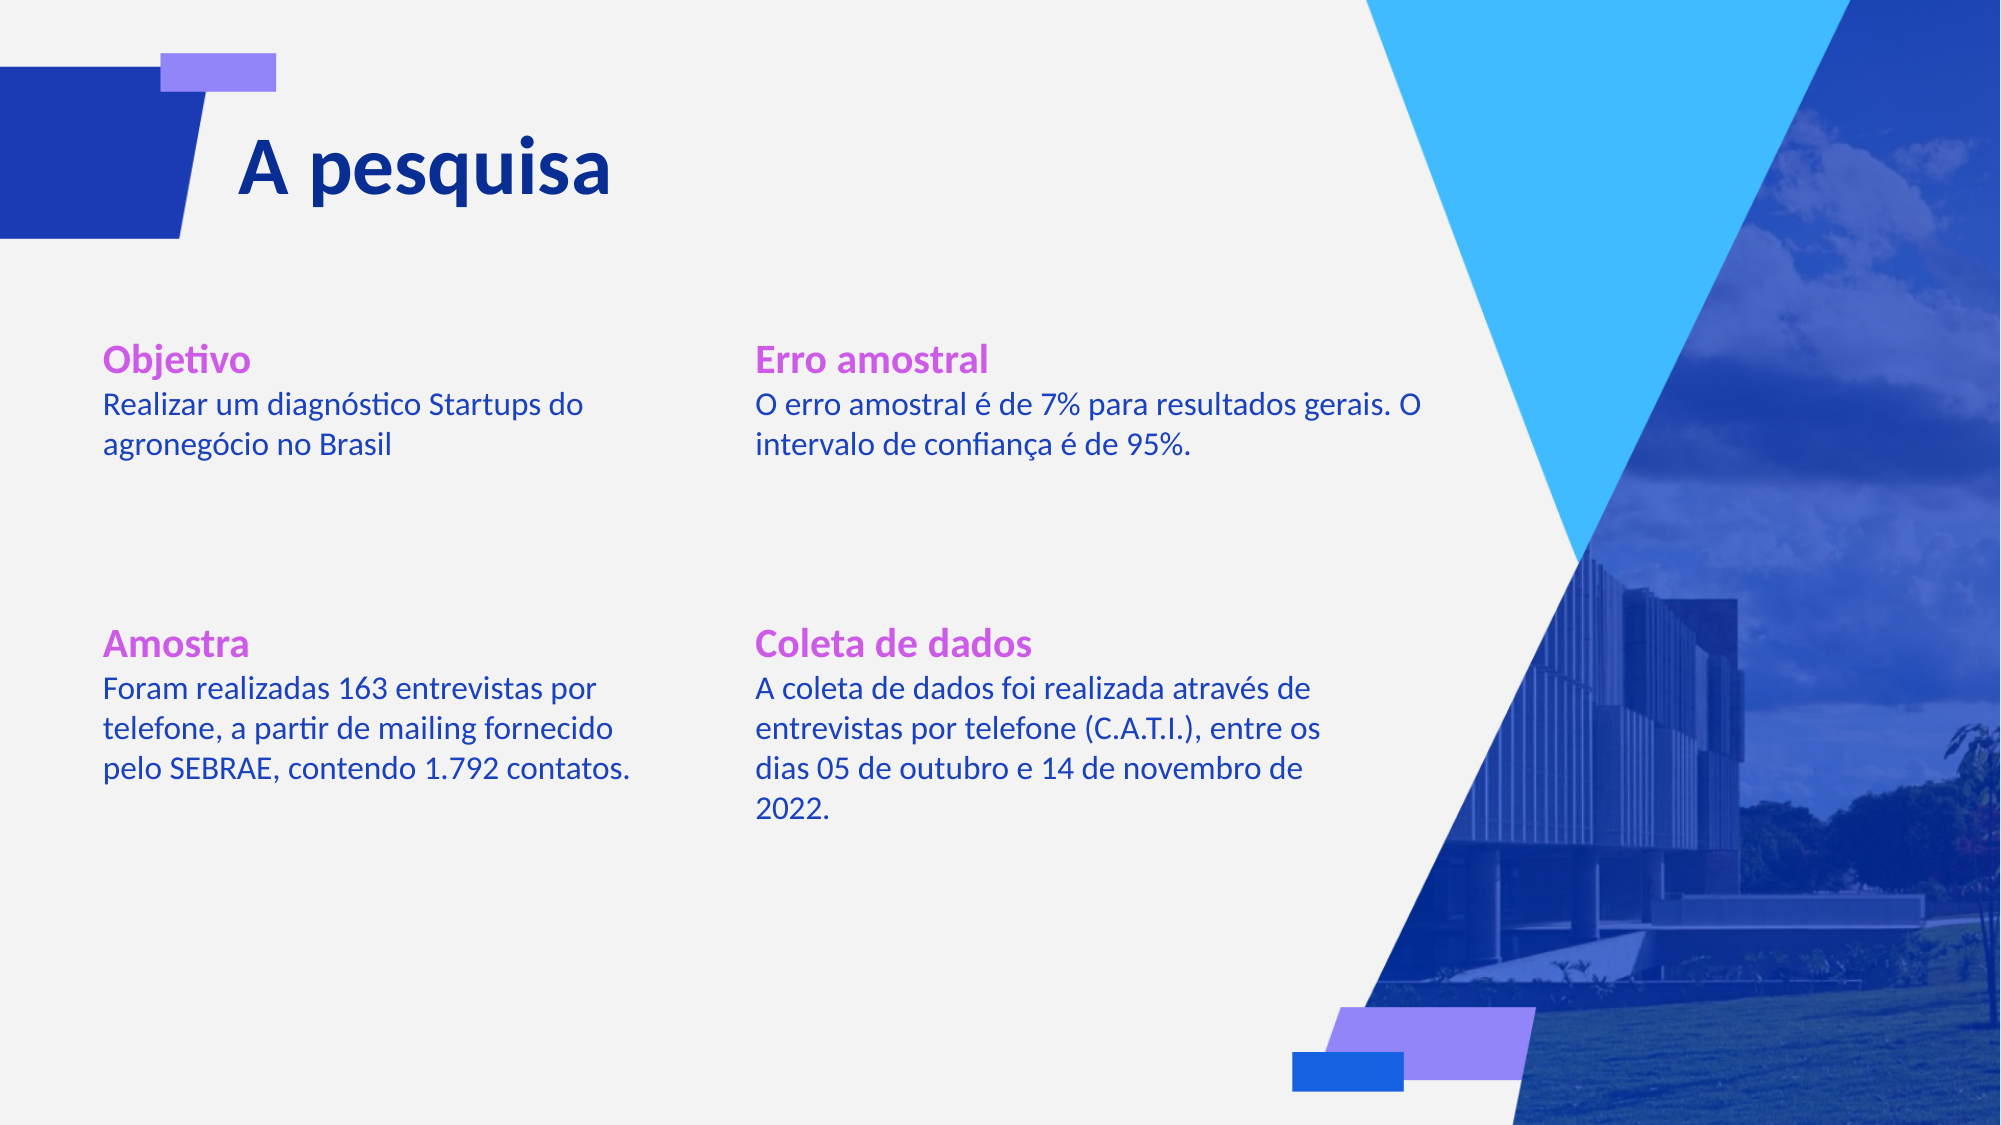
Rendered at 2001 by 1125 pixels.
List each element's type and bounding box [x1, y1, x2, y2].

picture [0, 0, 2001, 1125]
text_box [62, 104, 1476, 1103]
